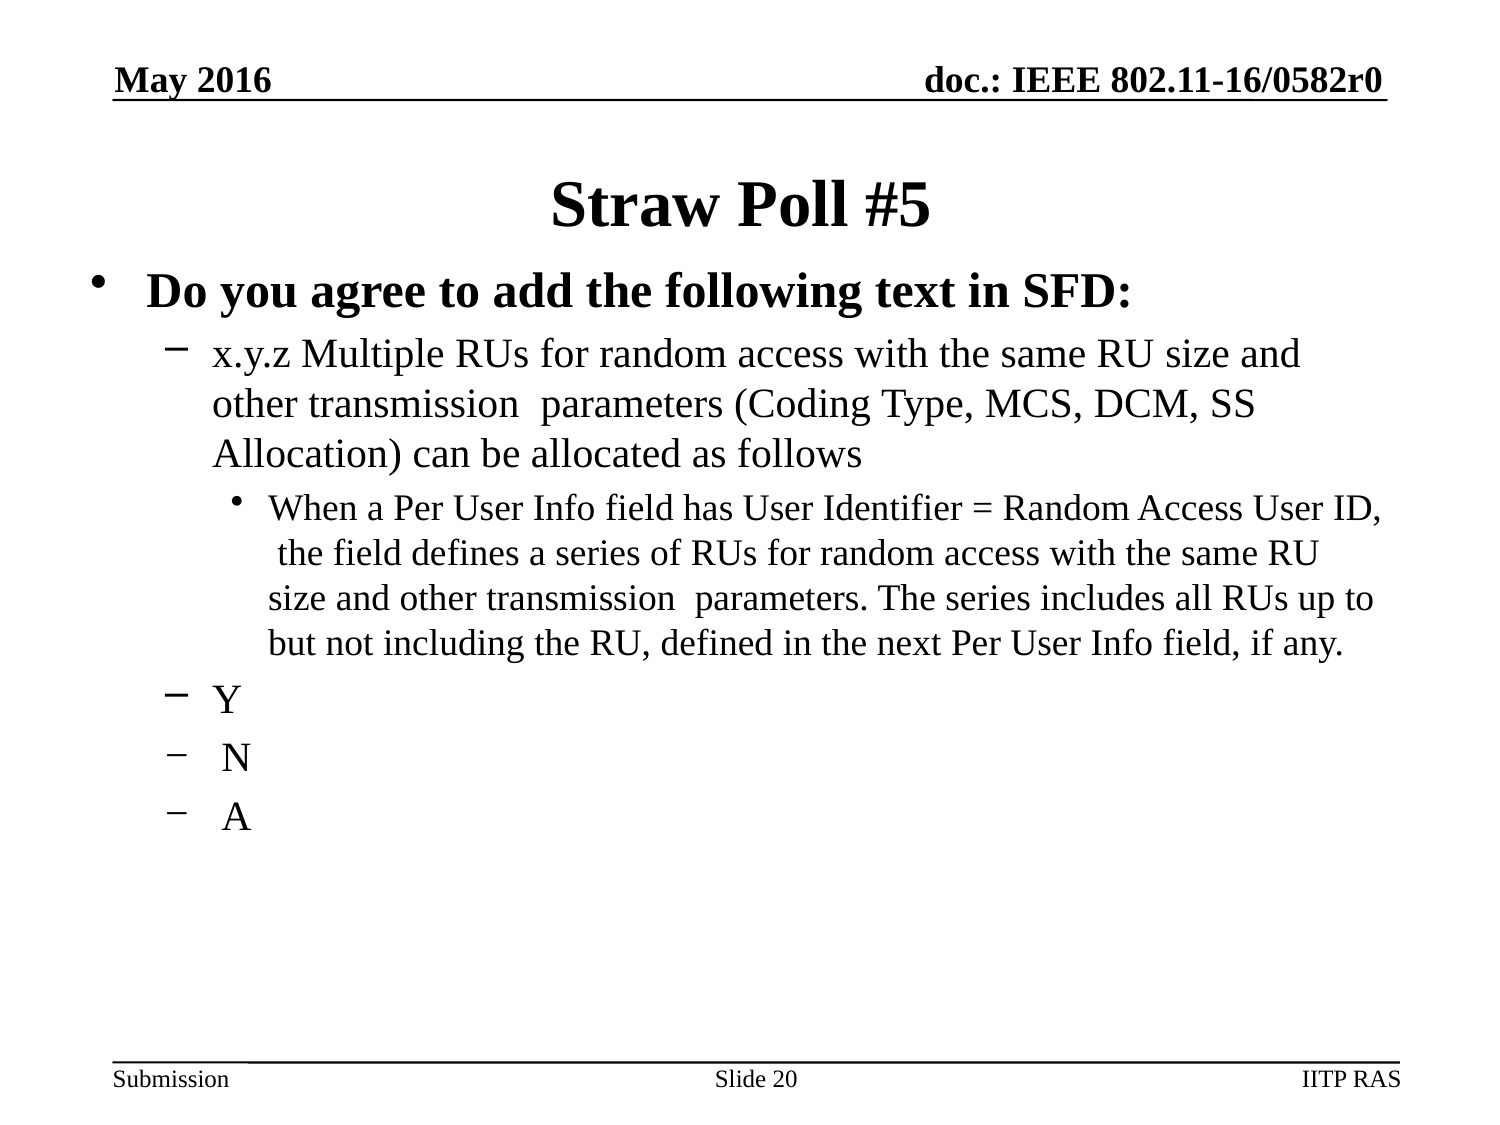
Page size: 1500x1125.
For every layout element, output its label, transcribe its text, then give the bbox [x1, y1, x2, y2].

title Straw Poll #5 [112, 112, 1388, 249]
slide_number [114, 0, 274, 101]
list Do you agree to add the following text in SFD: x.y.z Multiple RUs for random access with the same RU size and other transmission parameters (Coding Type, MCS, DCM, SS Allocation) can be allocated as follows When a Per User Info field has User Identifier = Random Access User ID, the field defines a series of RUs for random access with the same RU size and other transmission parameters. The series includes all RUs up to but not including the RU, defined in the next Per User Info field, if any. Y N A [74, 249, 1401, 926]
slide_number Slide 20 [712, 1061, 800, 1093]
footer IITP RAS [949, 1061, 1402, 1093]
